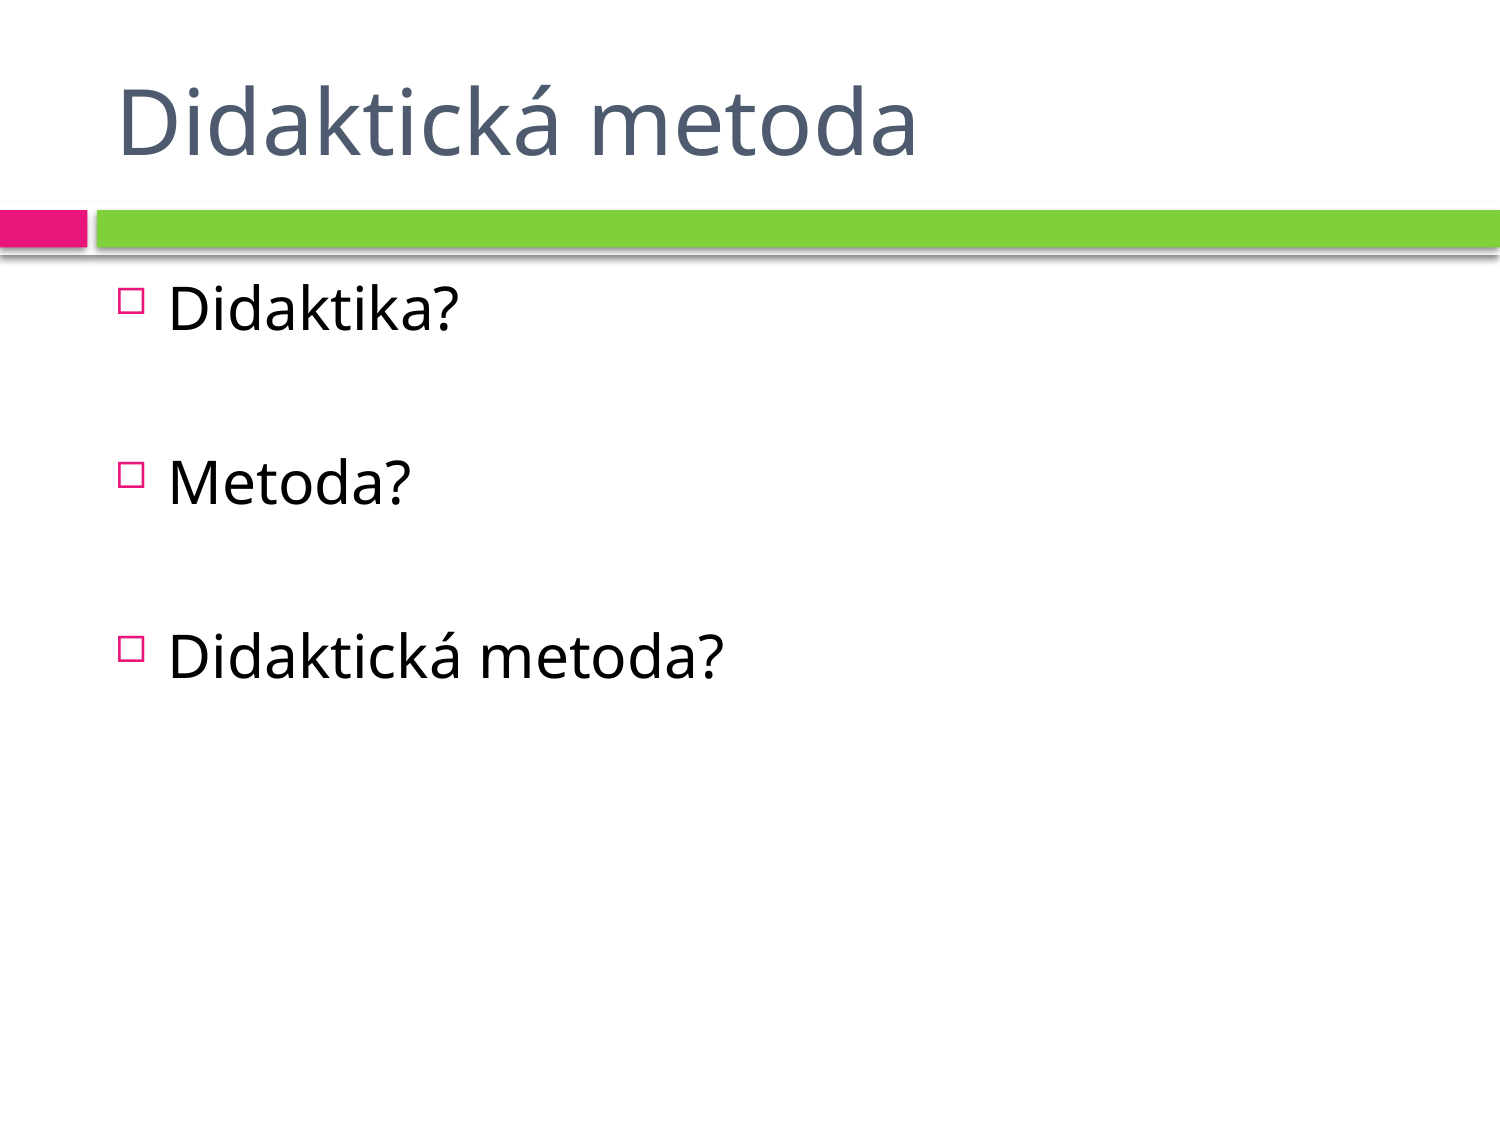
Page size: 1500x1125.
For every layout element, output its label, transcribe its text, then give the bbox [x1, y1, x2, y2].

list Didaktika? Metoda? Didaktická metoda? [100, 262, 1438, 1000]
title Didaktická metoda [100, 37, 1438, 200]
